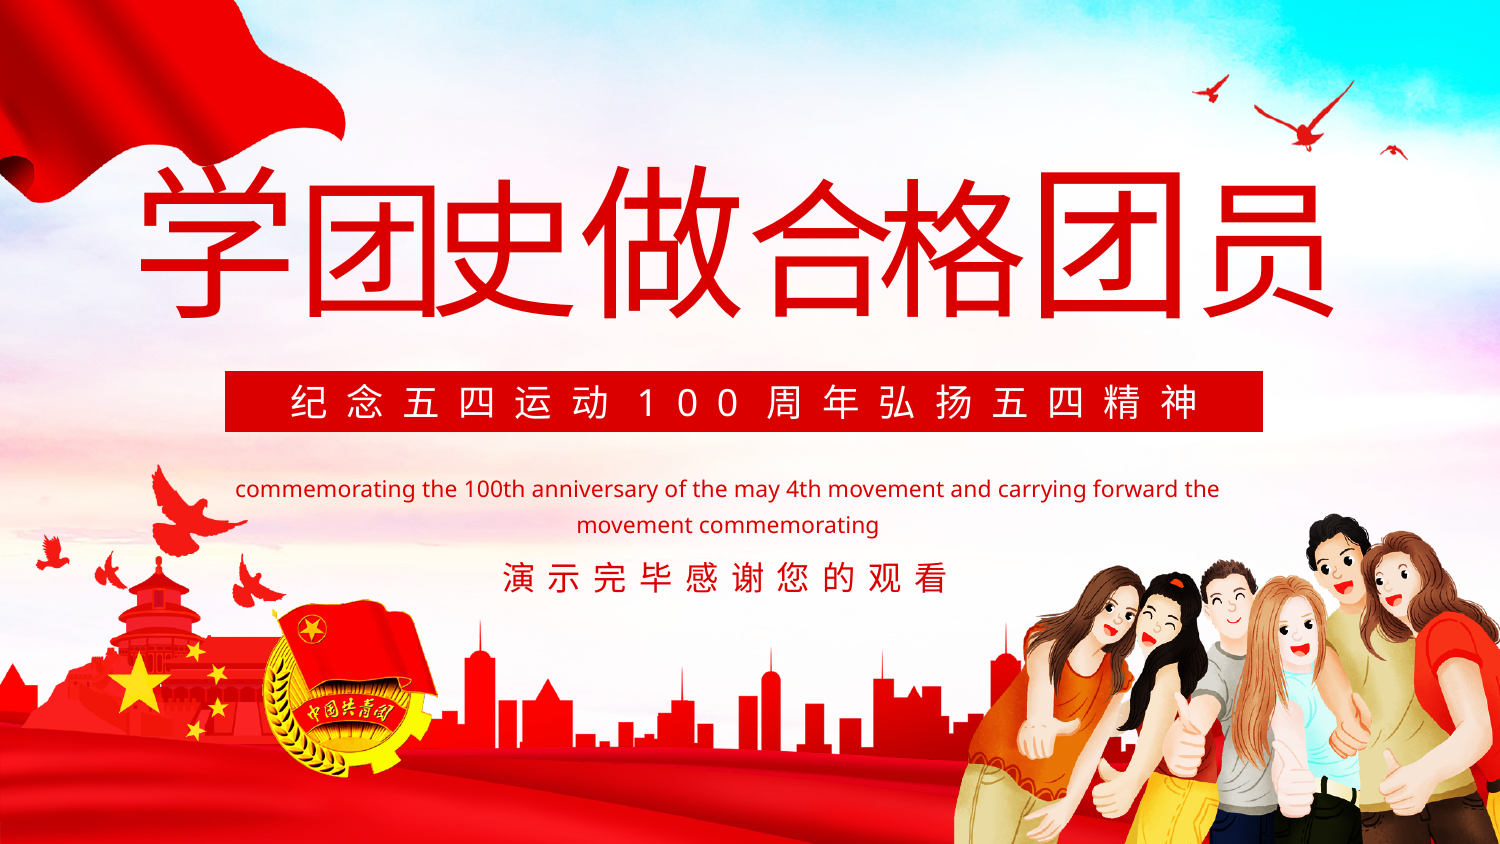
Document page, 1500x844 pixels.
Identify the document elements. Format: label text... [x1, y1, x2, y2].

text_box 演示完毕感谢您的观看 [487, 550, 942, 605]
picture [0, 0, 1500, 844]
text_box 纪念五四运动100周年弘扬五四精神 [225, 371, 1263, 432]
text_box 学团史做合格团员 [120, 133, 1356, 345]
text_box commemorating the 100th anniversary of the may 4th movement and carrying forward the movement commemorating [401, 459, 1251, 546]
